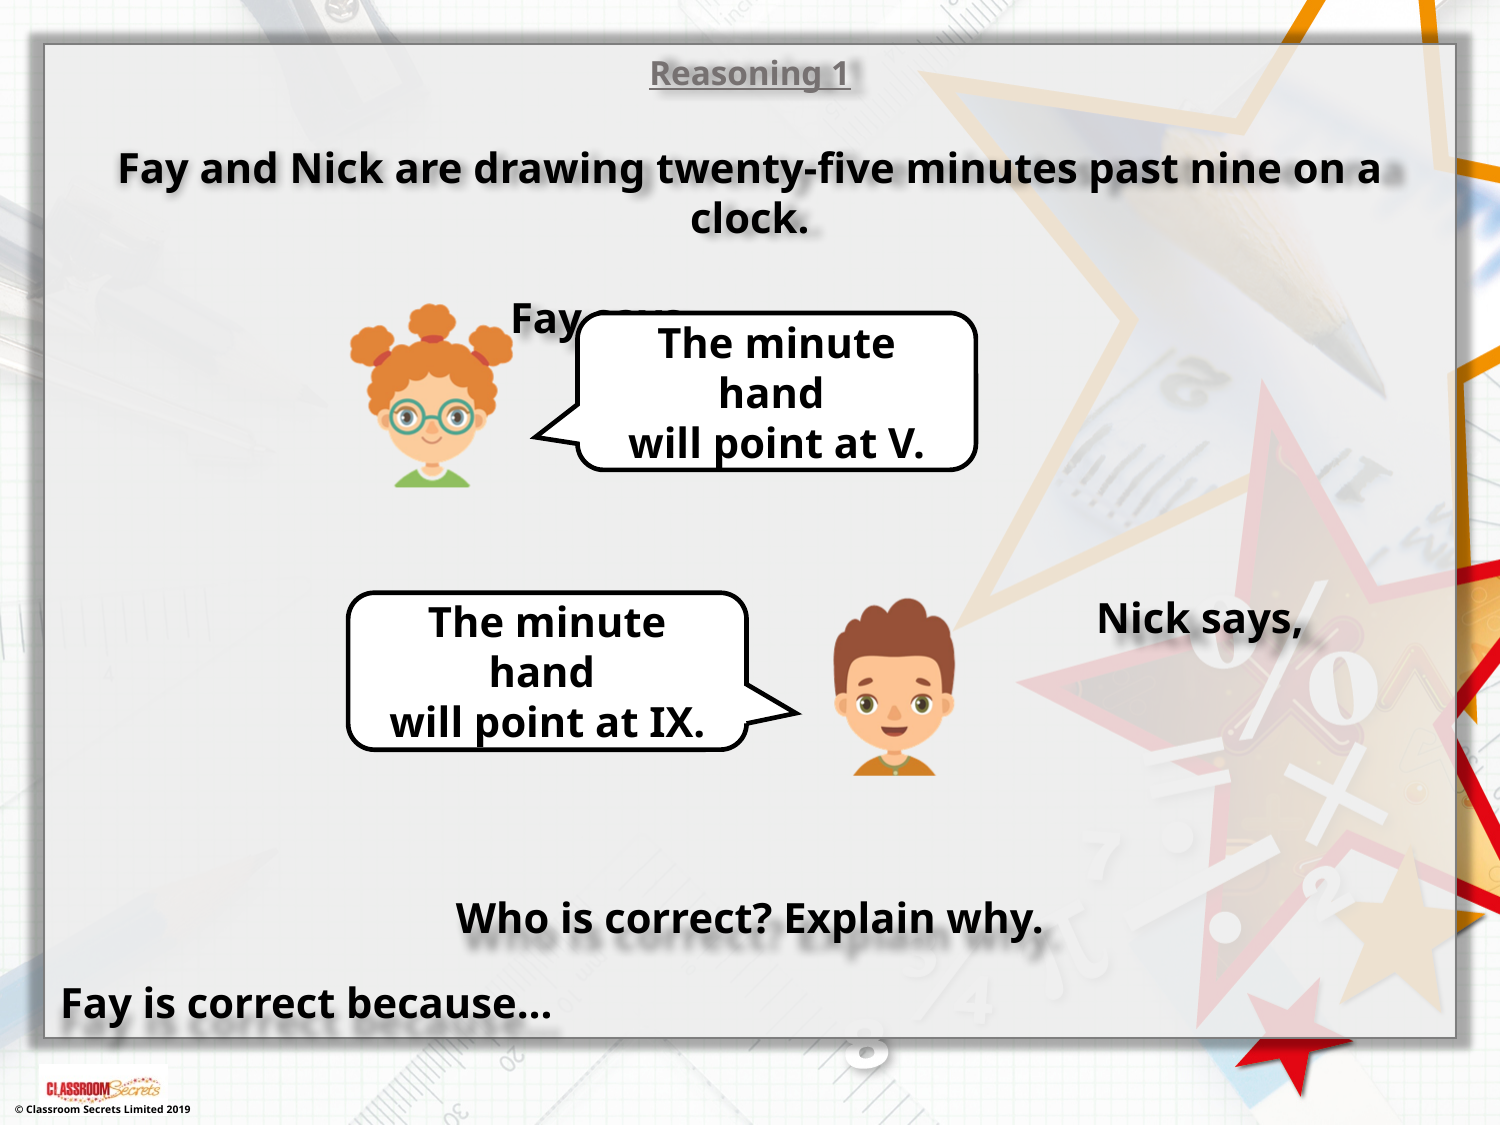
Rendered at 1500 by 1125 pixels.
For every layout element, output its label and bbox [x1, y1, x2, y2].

picture [0, 0, 1500, 1125]
text_box [0, 1064, 207, 1125]
